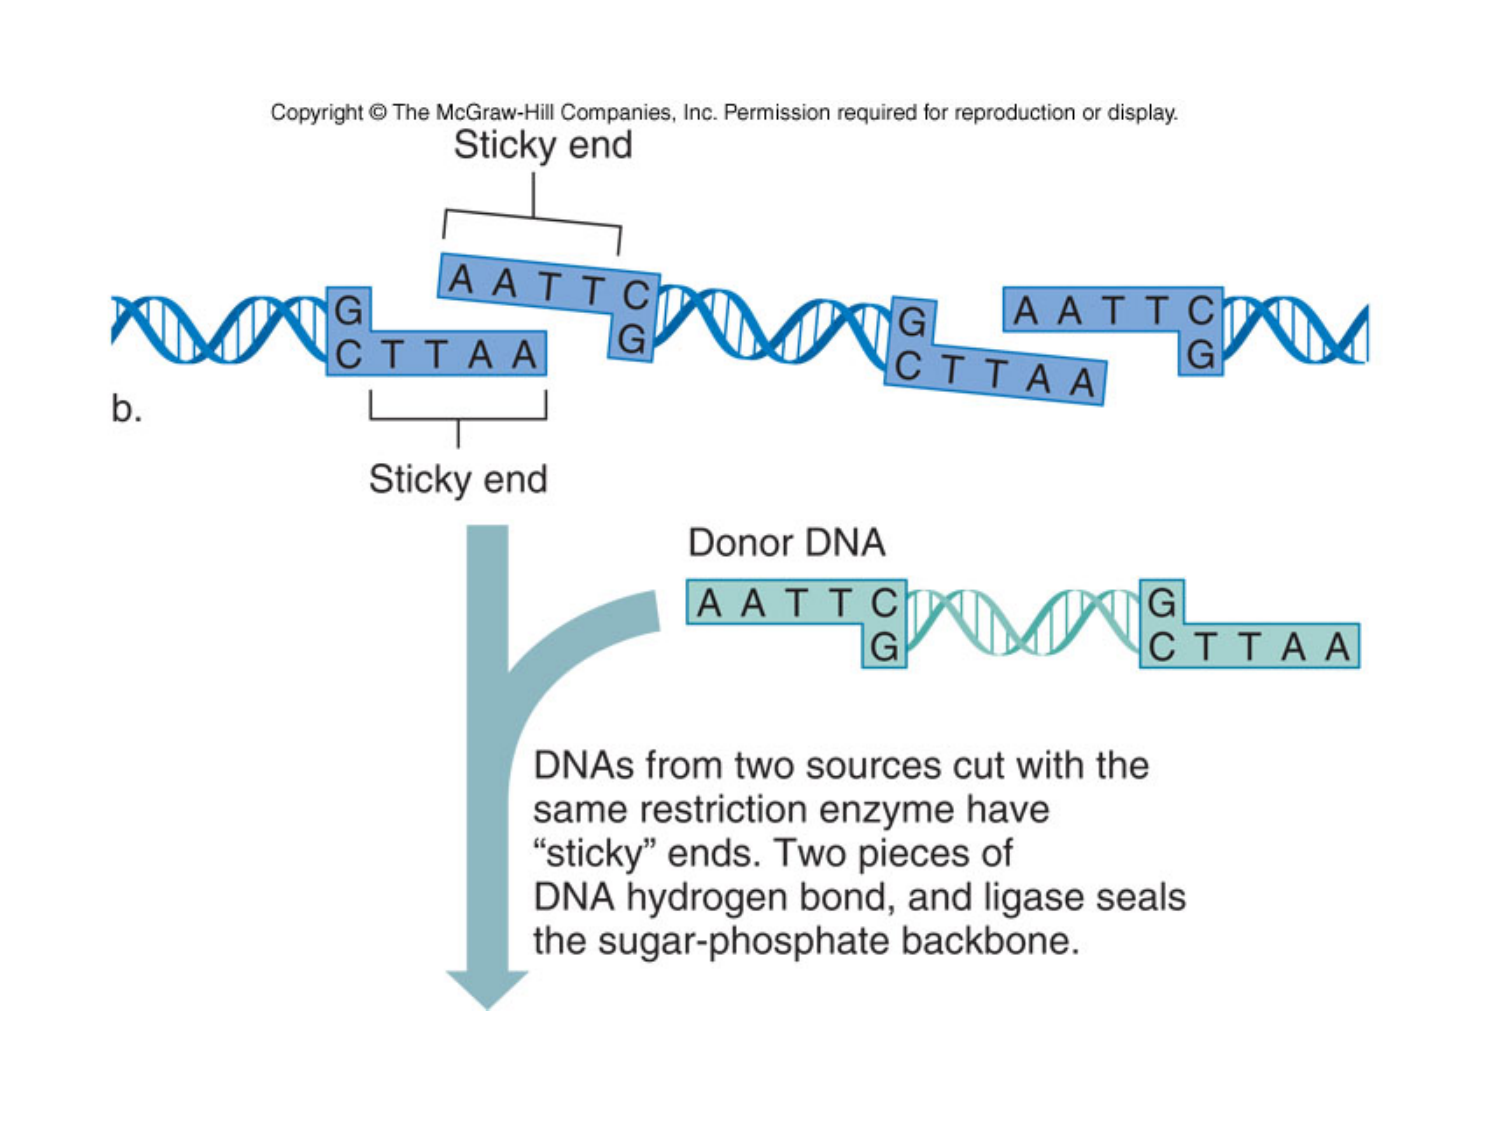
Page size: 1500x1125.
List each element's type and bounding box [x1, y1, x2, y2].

picture [24, 99, 1426, 1011]
